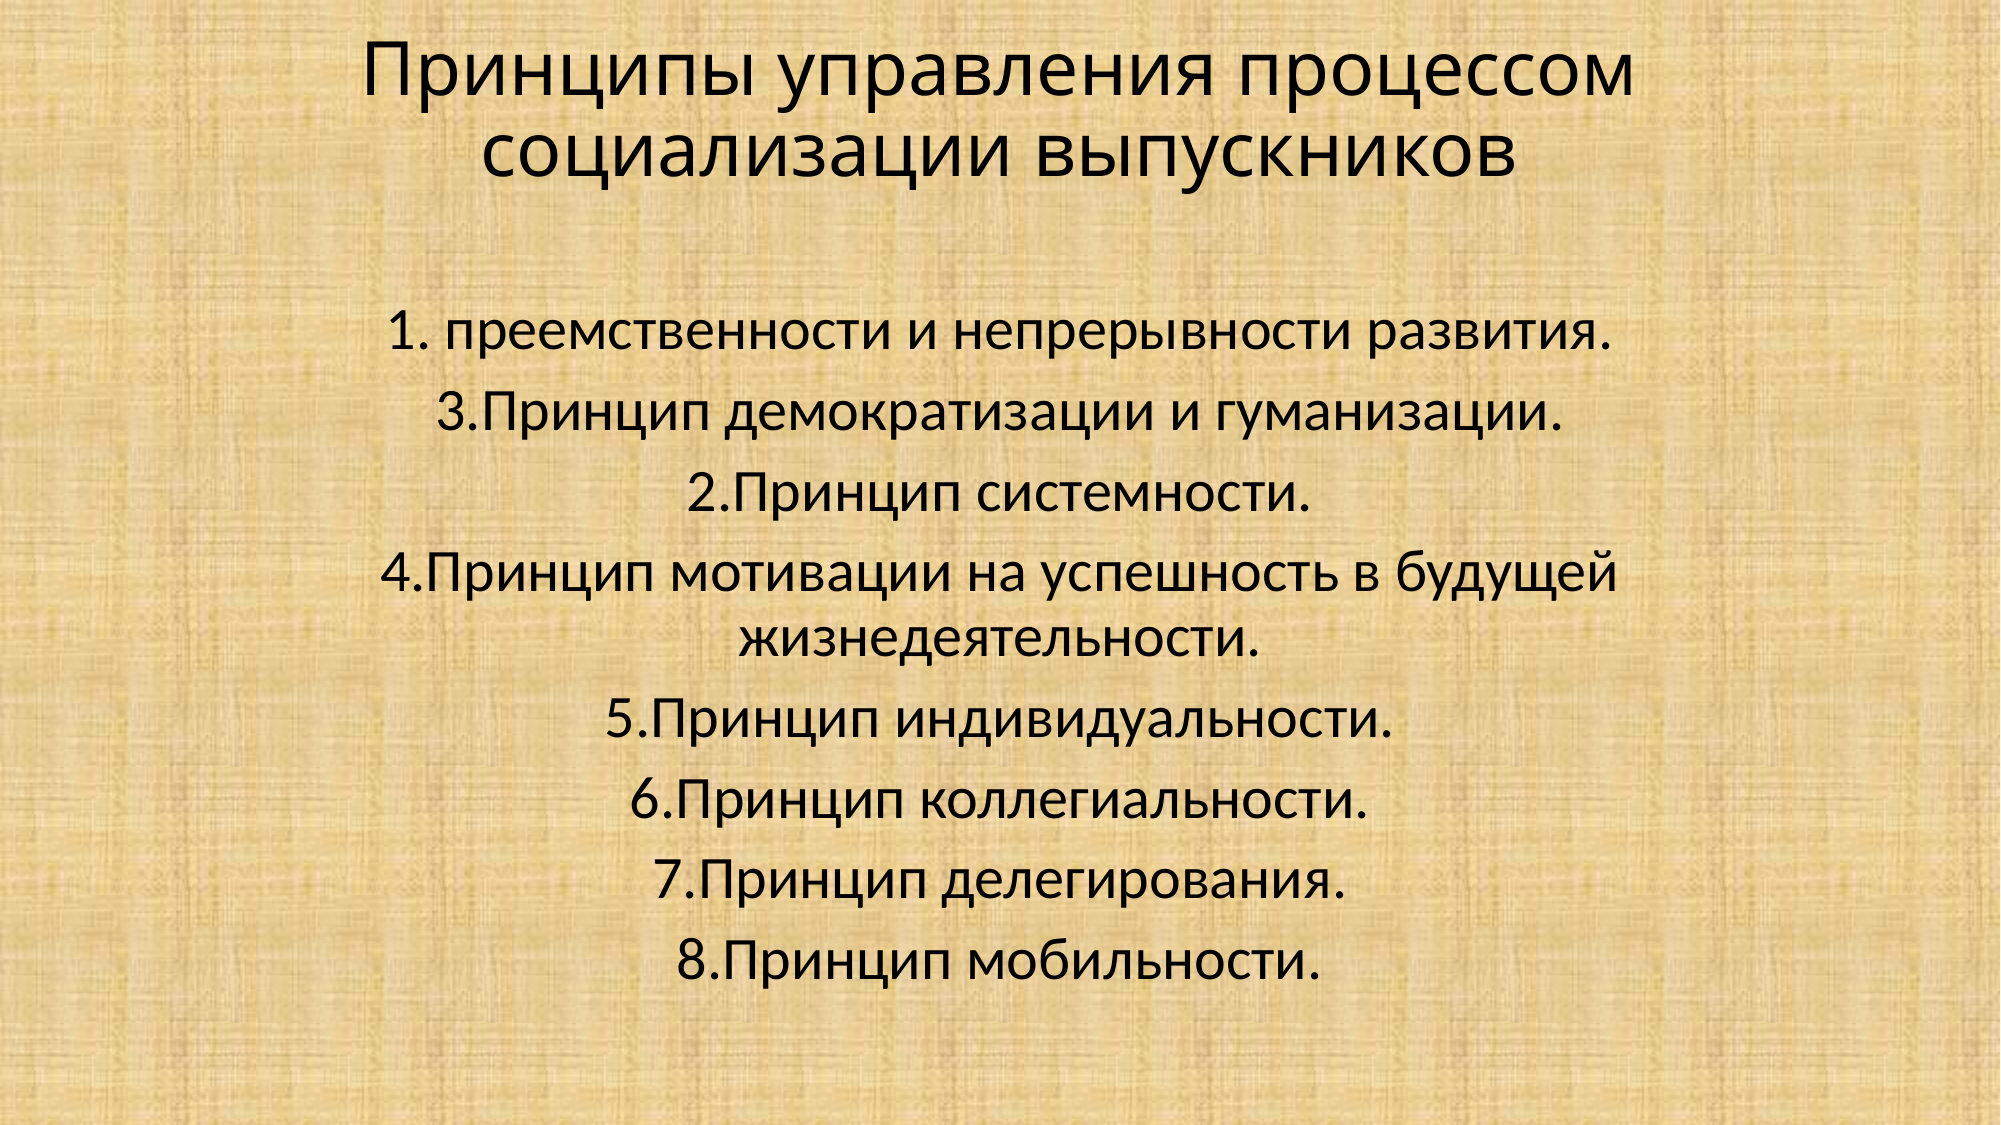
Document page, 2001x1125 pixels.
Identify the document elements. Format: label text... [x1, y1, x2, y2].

title Принципы управления процессом социализации выпускников [137, 40, 1863, 183]
picture [0, 0, 2001, 1125]
list 1. преемственности и непрерывности развития. 3.Принцип демократизации и гуманизации. 2.Принцип системности. 4.Принцип мотивации на успешность в будущей жизнедеятельности. 5.Принцип индивидуальности. 6.Принцип коллегиальности. 7.Принцип делегирования. 8.Принцип мобильности. [137, 290, 1863, 1004]
